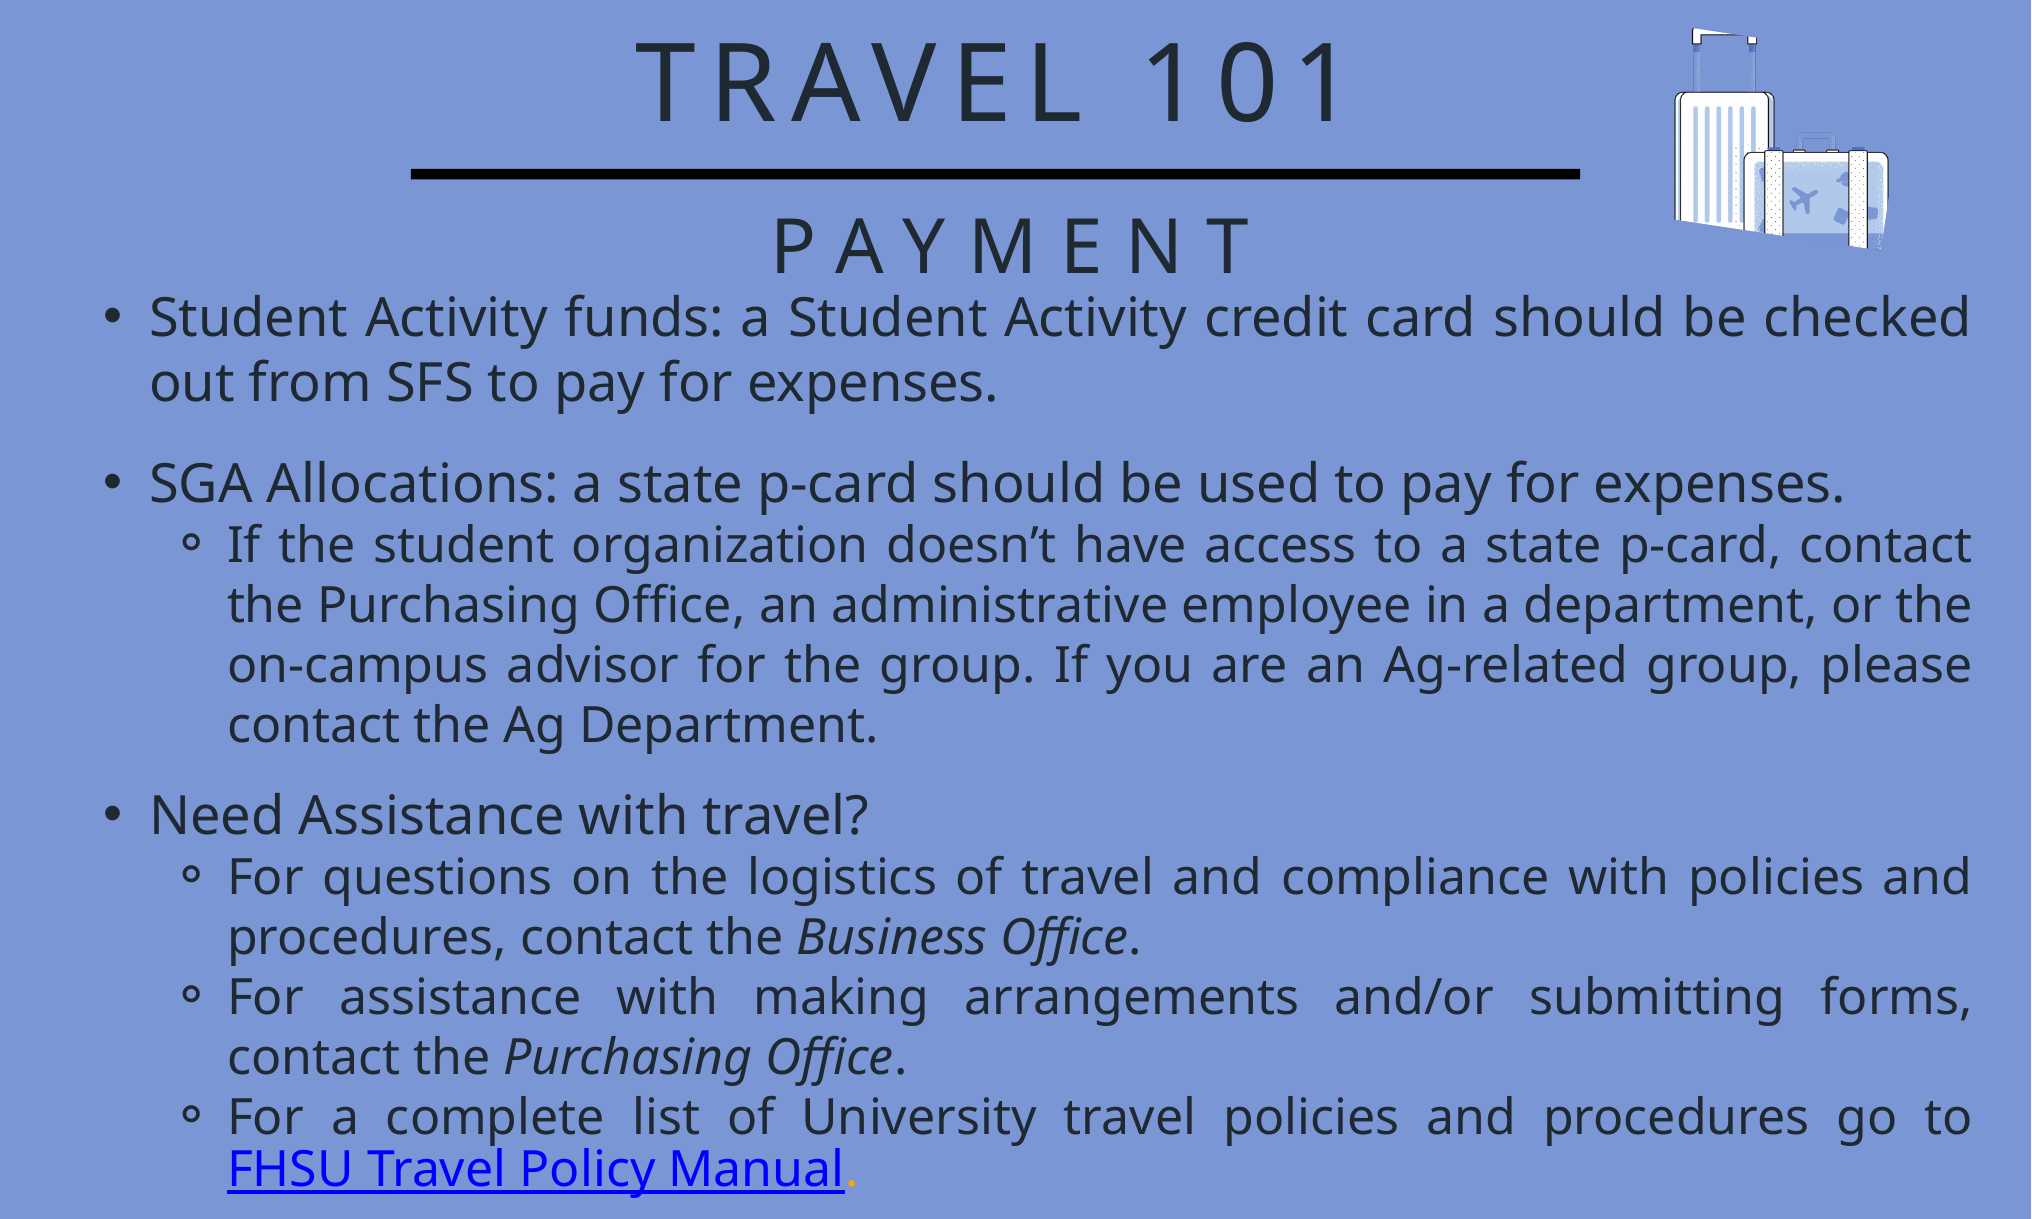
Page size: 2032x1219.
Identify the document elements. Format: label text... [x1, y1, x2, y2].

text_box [63, 26, 1928, 283]
text_box Student Activity funds: a Student Activity credit card should be checked out from SFS to pay for expenses. SGA Allocations: a state p-card should be used to pay for expenses. If the student organization doesn’t have access to a state p-card, contact the Purchasing Office, an administrative employee in a department, or the on-campus advisor for the group. If you are an Ag-related group, please contact the Ag Department. Need Assistance with travel? For questions on the logistics of travel and compliance with policies and procedures, contact the Business Office. For assistance with making arrangements and/or submitting forms, contact the Purchasing Office. For a complete list of University travel policies and procedures go to FHSU Travel Policy Manual. [57, 282, 1974, 1205]
